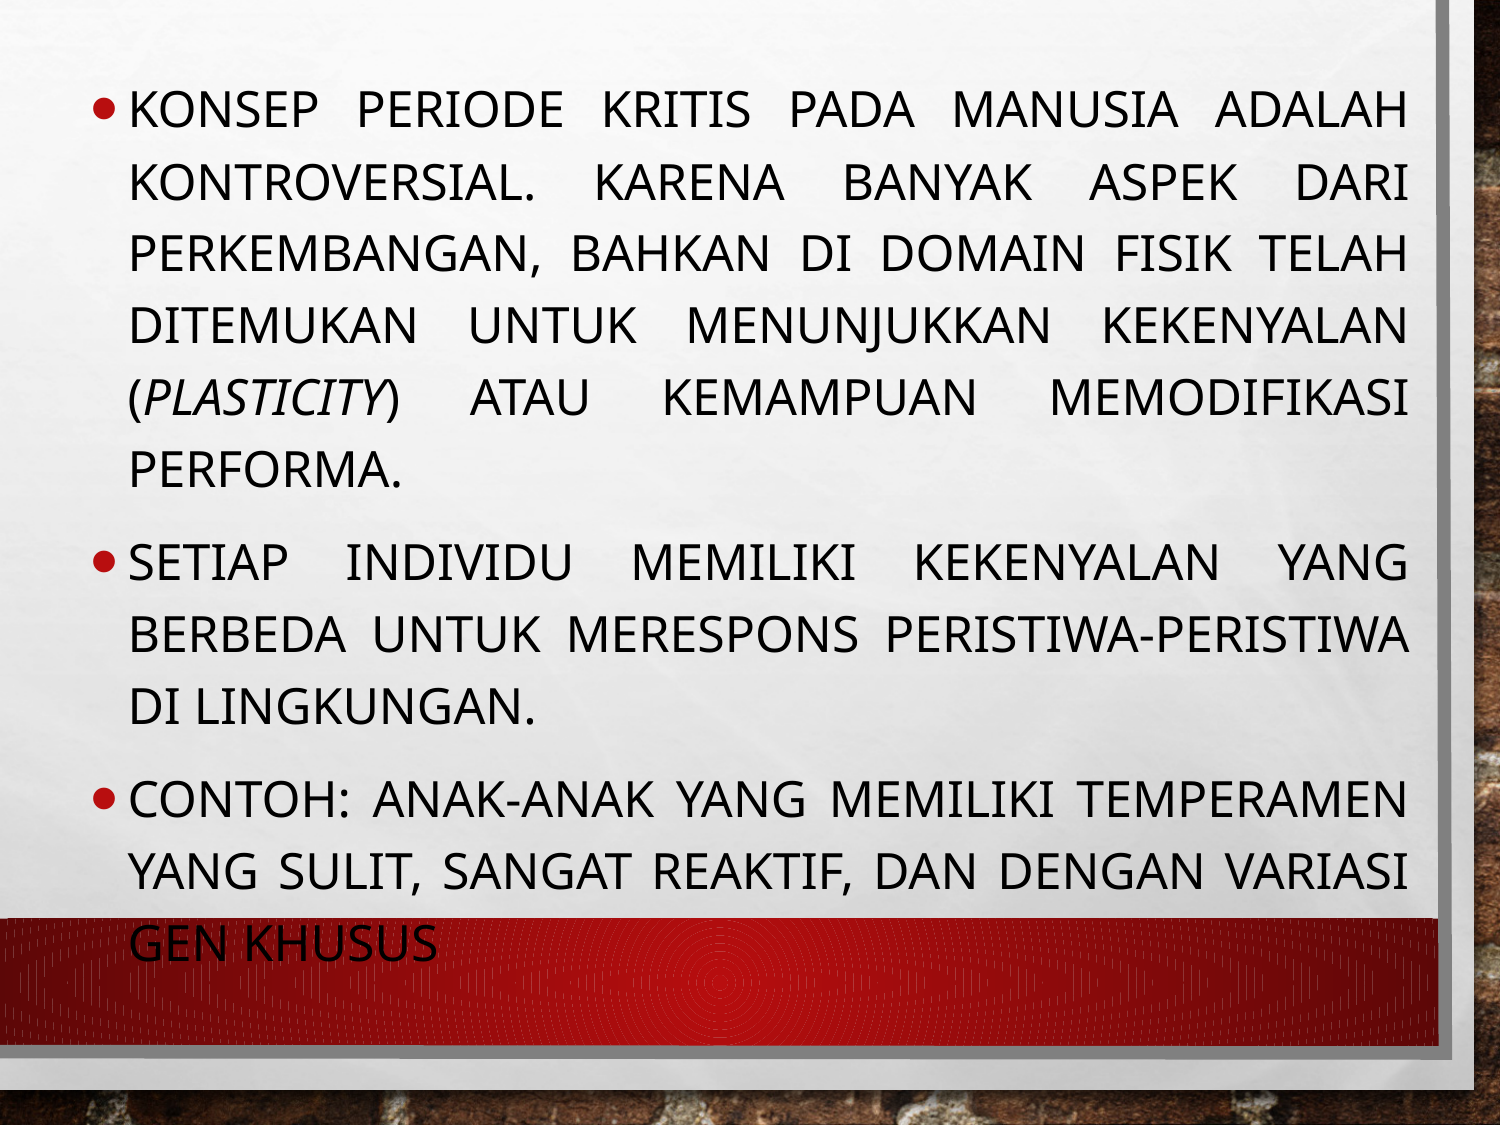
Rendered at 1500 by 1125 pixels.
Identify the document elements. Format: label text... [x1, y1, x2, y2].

list Konsep periode kritis pada manusia adalah kontroversial. Karena banyak aspek dari perkembangan, bahkan di domain fisik telah ditemukan untuk menunjukkan kekenyalan (plasticity) atau kemampuan memodifikasi performa. Setiap individu memiliki kekenyalan yang berbeda untuk merespons peristiwa-peristiwa di lingkungan. Contoh: anak-anak yang memiliki temperamen yang sulit, sangat reaktif, dan dengan variasi gen khusus [75, 0, 1425, 1038]
picture [0, 0, 1500, 1125]
